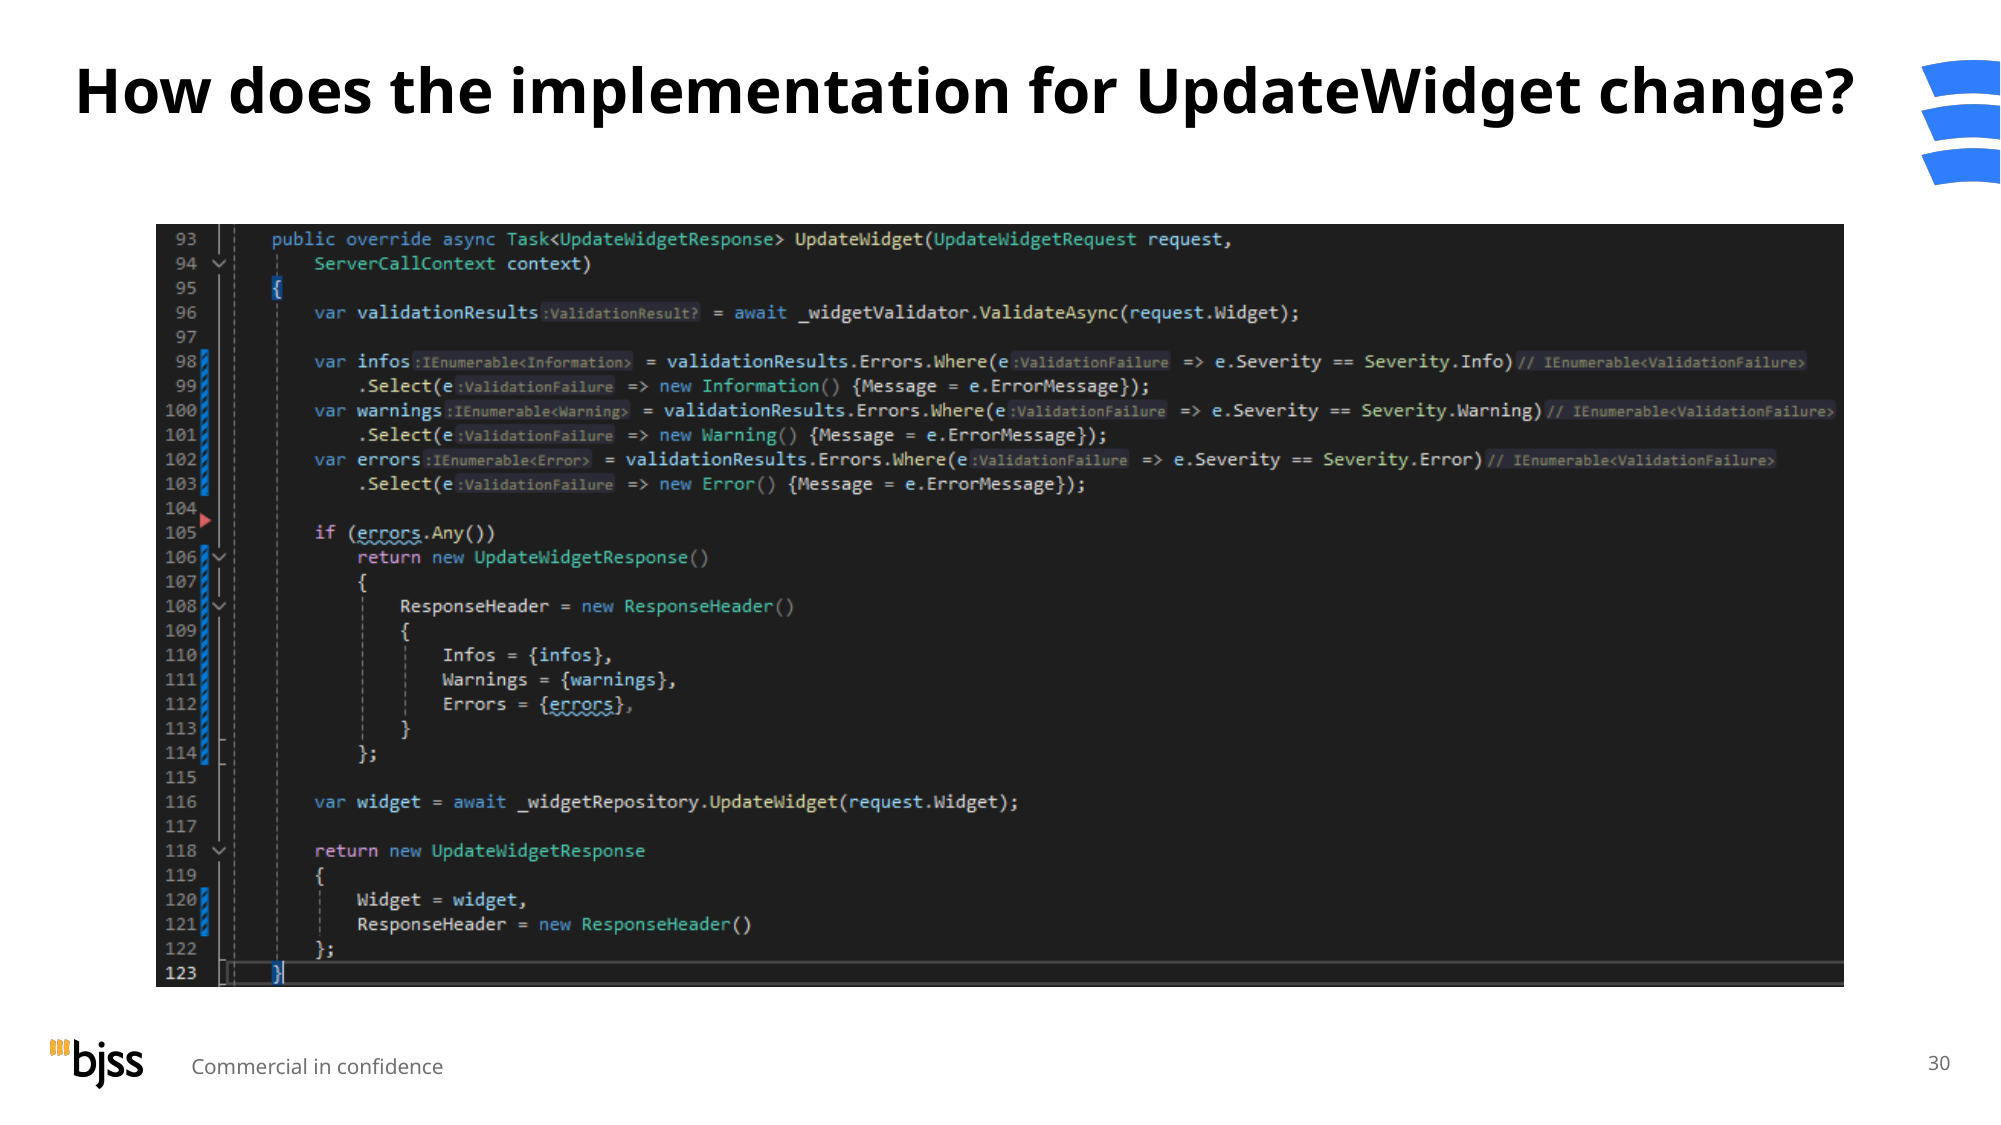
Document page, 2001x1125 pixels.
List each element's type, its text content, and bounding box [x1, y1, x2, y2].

title How does the implementation for UpdateWidget change? [74, 60, 1926, 186]
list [156, 224, 1844, 987]
picture [50, 1039, 143, 1089]
picture [1926, 60, 2001, 186]
